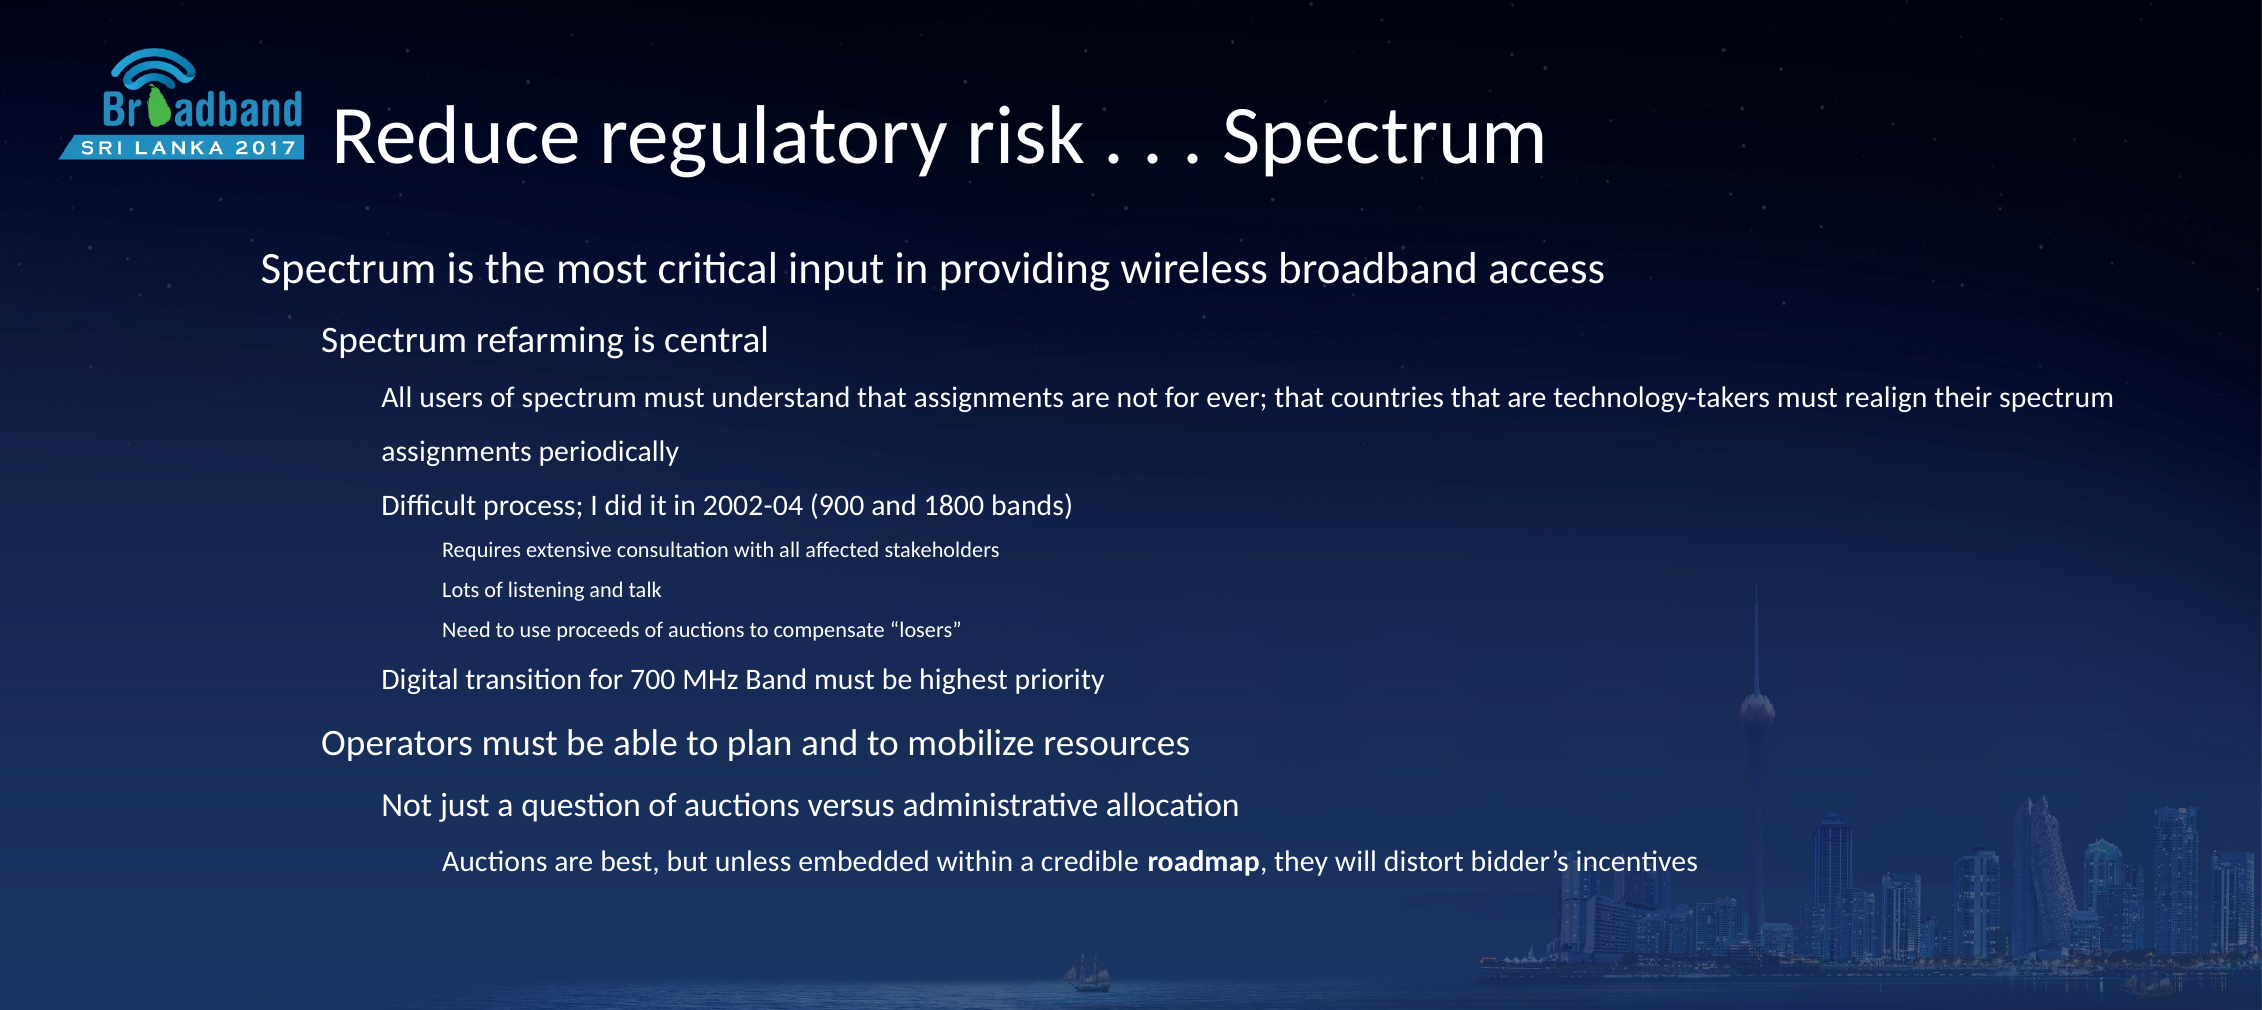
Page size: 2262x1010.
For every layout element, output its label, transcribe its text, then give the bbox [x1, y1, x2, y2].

picture [0, 0, 2262, 1010]
title Reduce regulatory risk . . . Spectrum [316, 84, 2262, 204]
list Spectrum is the most critical input in providing wireless broadband access Spectrum refarming is central All users of spectrum must understand that assignments are not for ever; that countries that are technology-takers must realign their spectrum assignments periodically Difficult process; I did it in 2002-04 (900 and 1800 bands) Requires extensive consultation with all affected stakeholders Lots of listening and talk Need to use proceeds of auctions to compensate “losers” Digital transition for 700 MHz Band must be highest priority Operators must be able to plan and to mobilize resources Not just a question of auctions versus administrative allocation Auctions are best, but unless embedded within a credible roadmap, they will distort bidder’s incentives [245, 204, 2262, 973]
